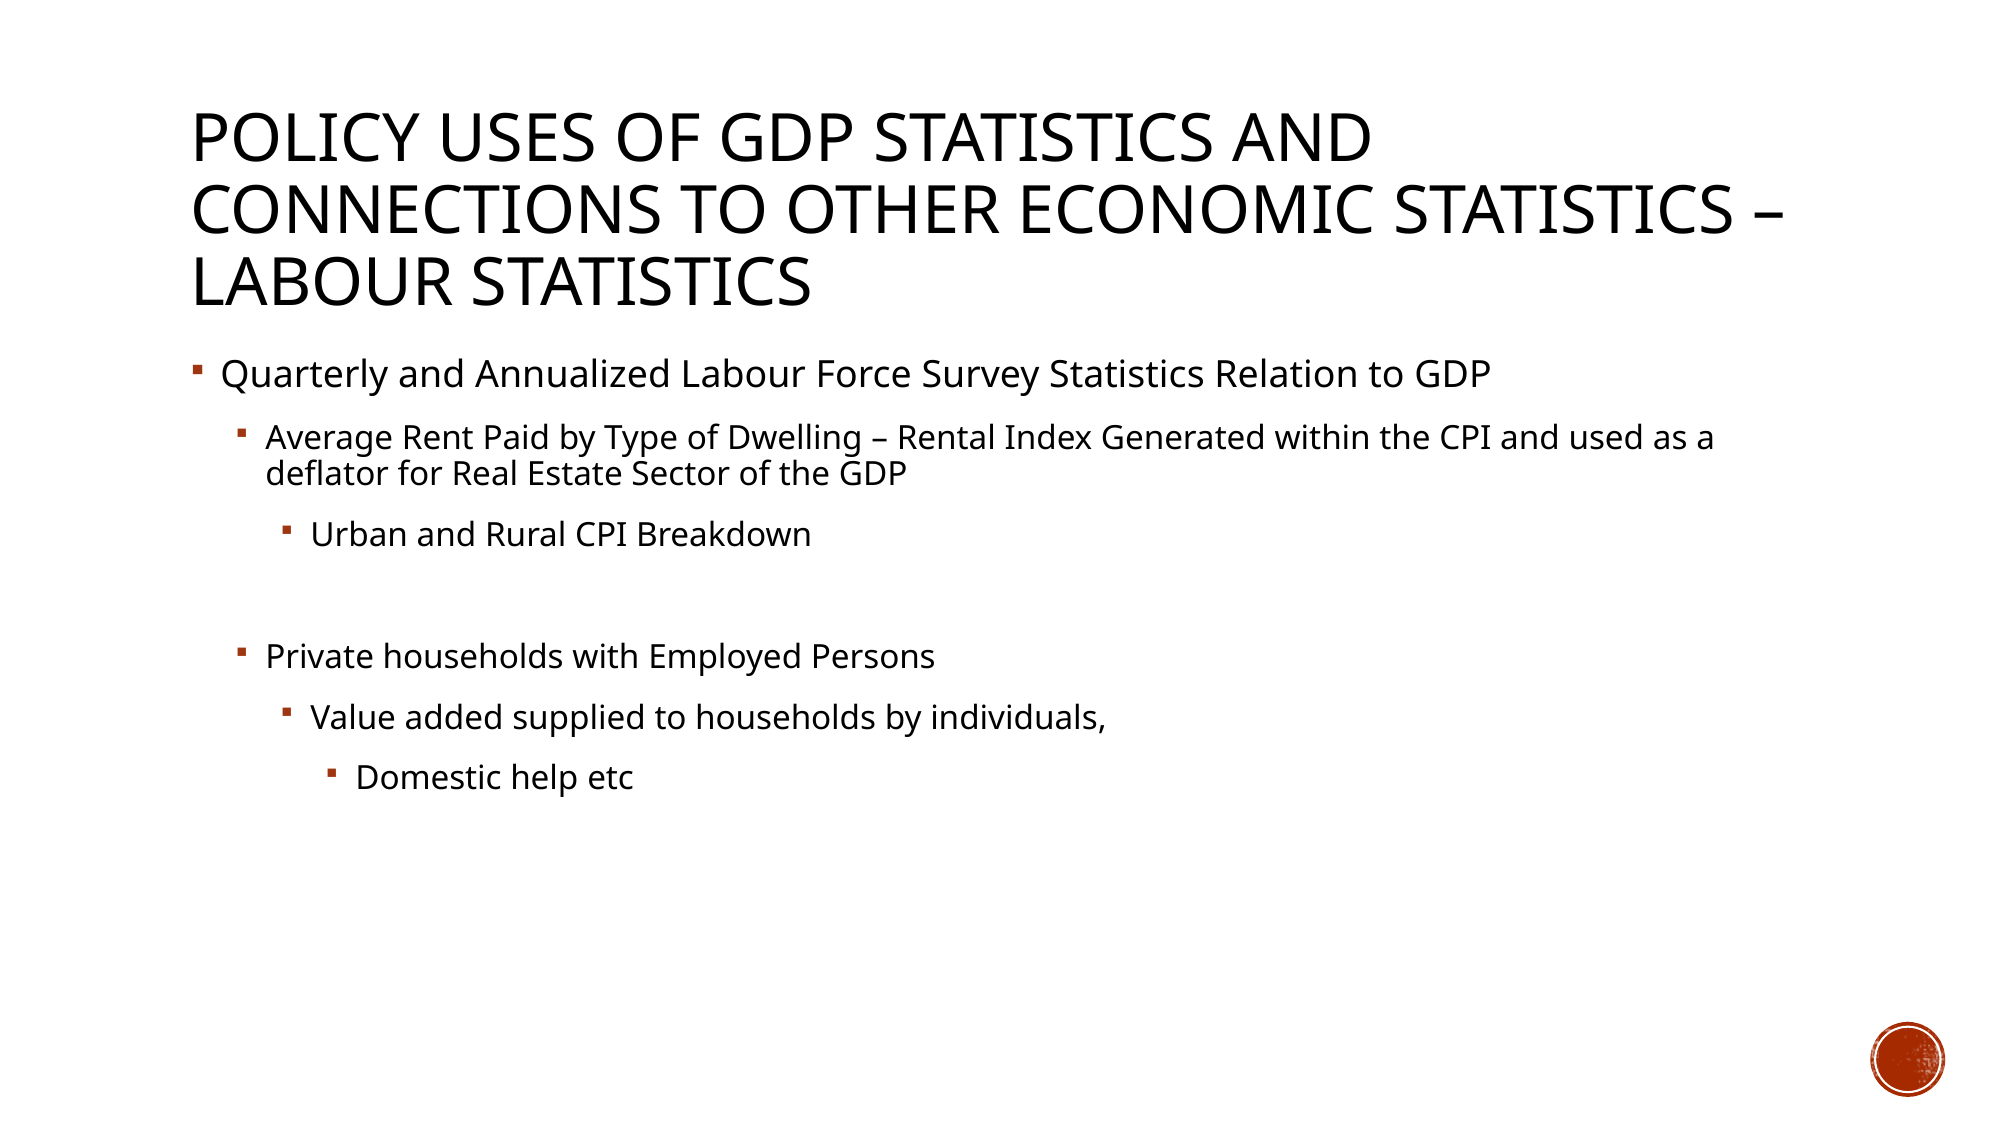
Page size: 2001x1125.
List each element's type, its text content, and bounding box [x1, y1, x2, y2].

list Quarterly and Annualized Labour Force Survey Statistics Relation to GDP Average Rent Paid by Type of Dwelling – Rental Index Generated within the CPI and used as a deflator for Real Estate Sector of the GDP Urban and Rural CPI Breakdown Private households with Employed Persons Value added supplied to households by individuals, Domestic help etc [175, 348, 1826, 1013]
title policy Uses of GDP statistics and Connections to other economic statistics – Labour Statistics [175, 79, 1826, 344]
